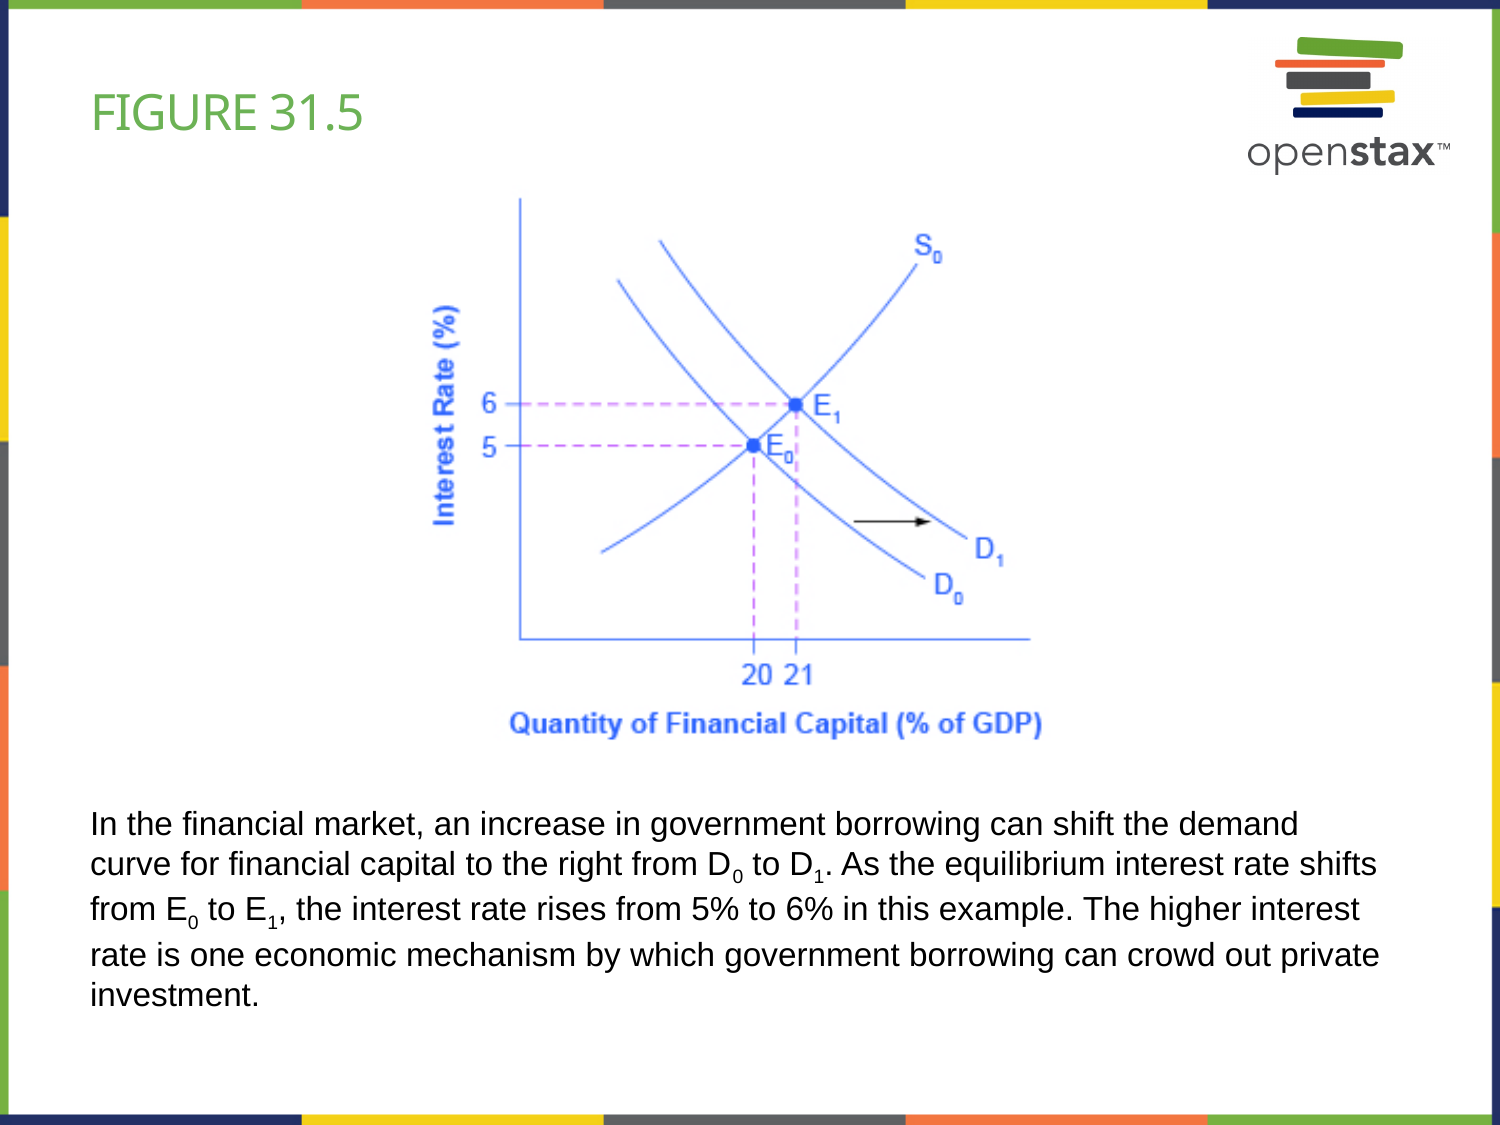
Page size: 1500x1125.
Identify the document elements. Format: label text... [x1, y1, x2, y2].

list In the financial market, an increase in government borrowing can shift the demand curve for financial capital to the right from D0 to D1. As the equilibrium interest rate shifts from E0 to E1, the interest rate rises from 5% to 6% in this example. The higher interest rate is one economic mechanism by which government borrowing can crowd out private investment. [75, 794, 1398, 1008]
title Figure 31.5 [75, 39, 1246, 148]
picture [0, 0, 1500, 1125]
